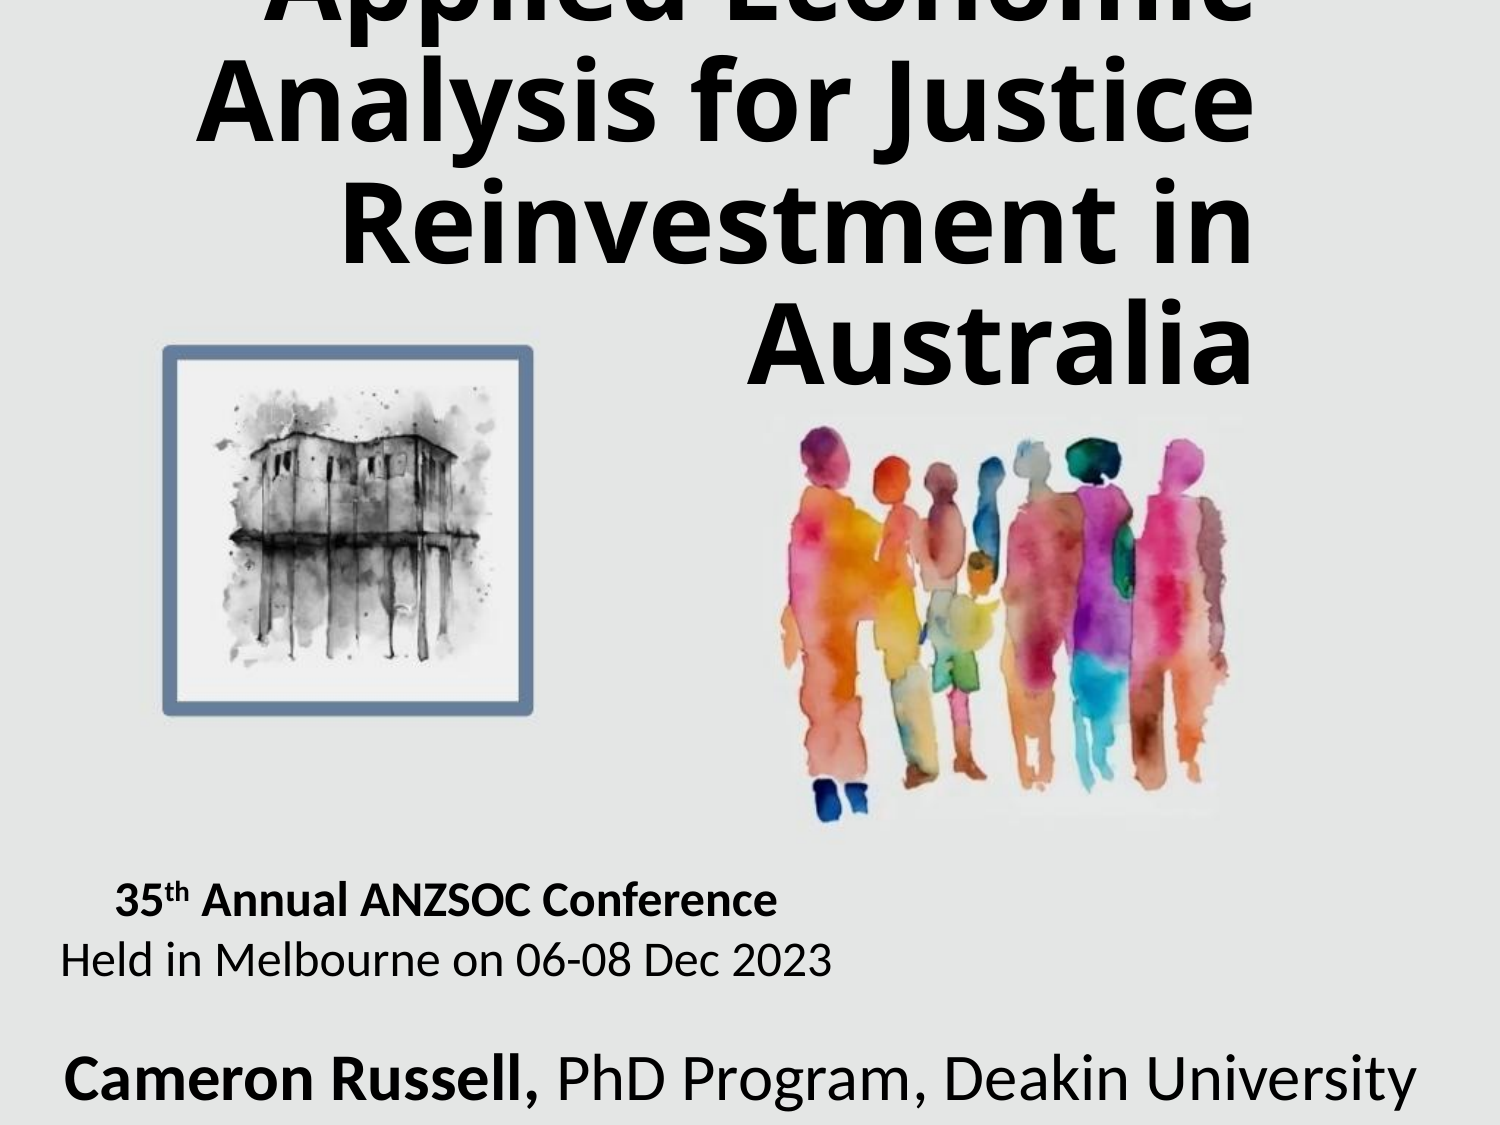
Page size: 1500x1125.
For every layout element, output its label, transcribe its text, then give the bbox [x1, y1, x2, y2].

subtitle Cameron Russell, PhD Program, Deakin University [49, 1026, 1493, 1125]
picture [0, 0, 1500, 1125]
text_box 35th Annual ANZSOC Conference Held in Melbourne on 06-08 Dec 2023 [0, 859, 923, 995]
title Applied Economic Analysis for Justice Reinvestment in Australia [70, 45, 1273, 417]
